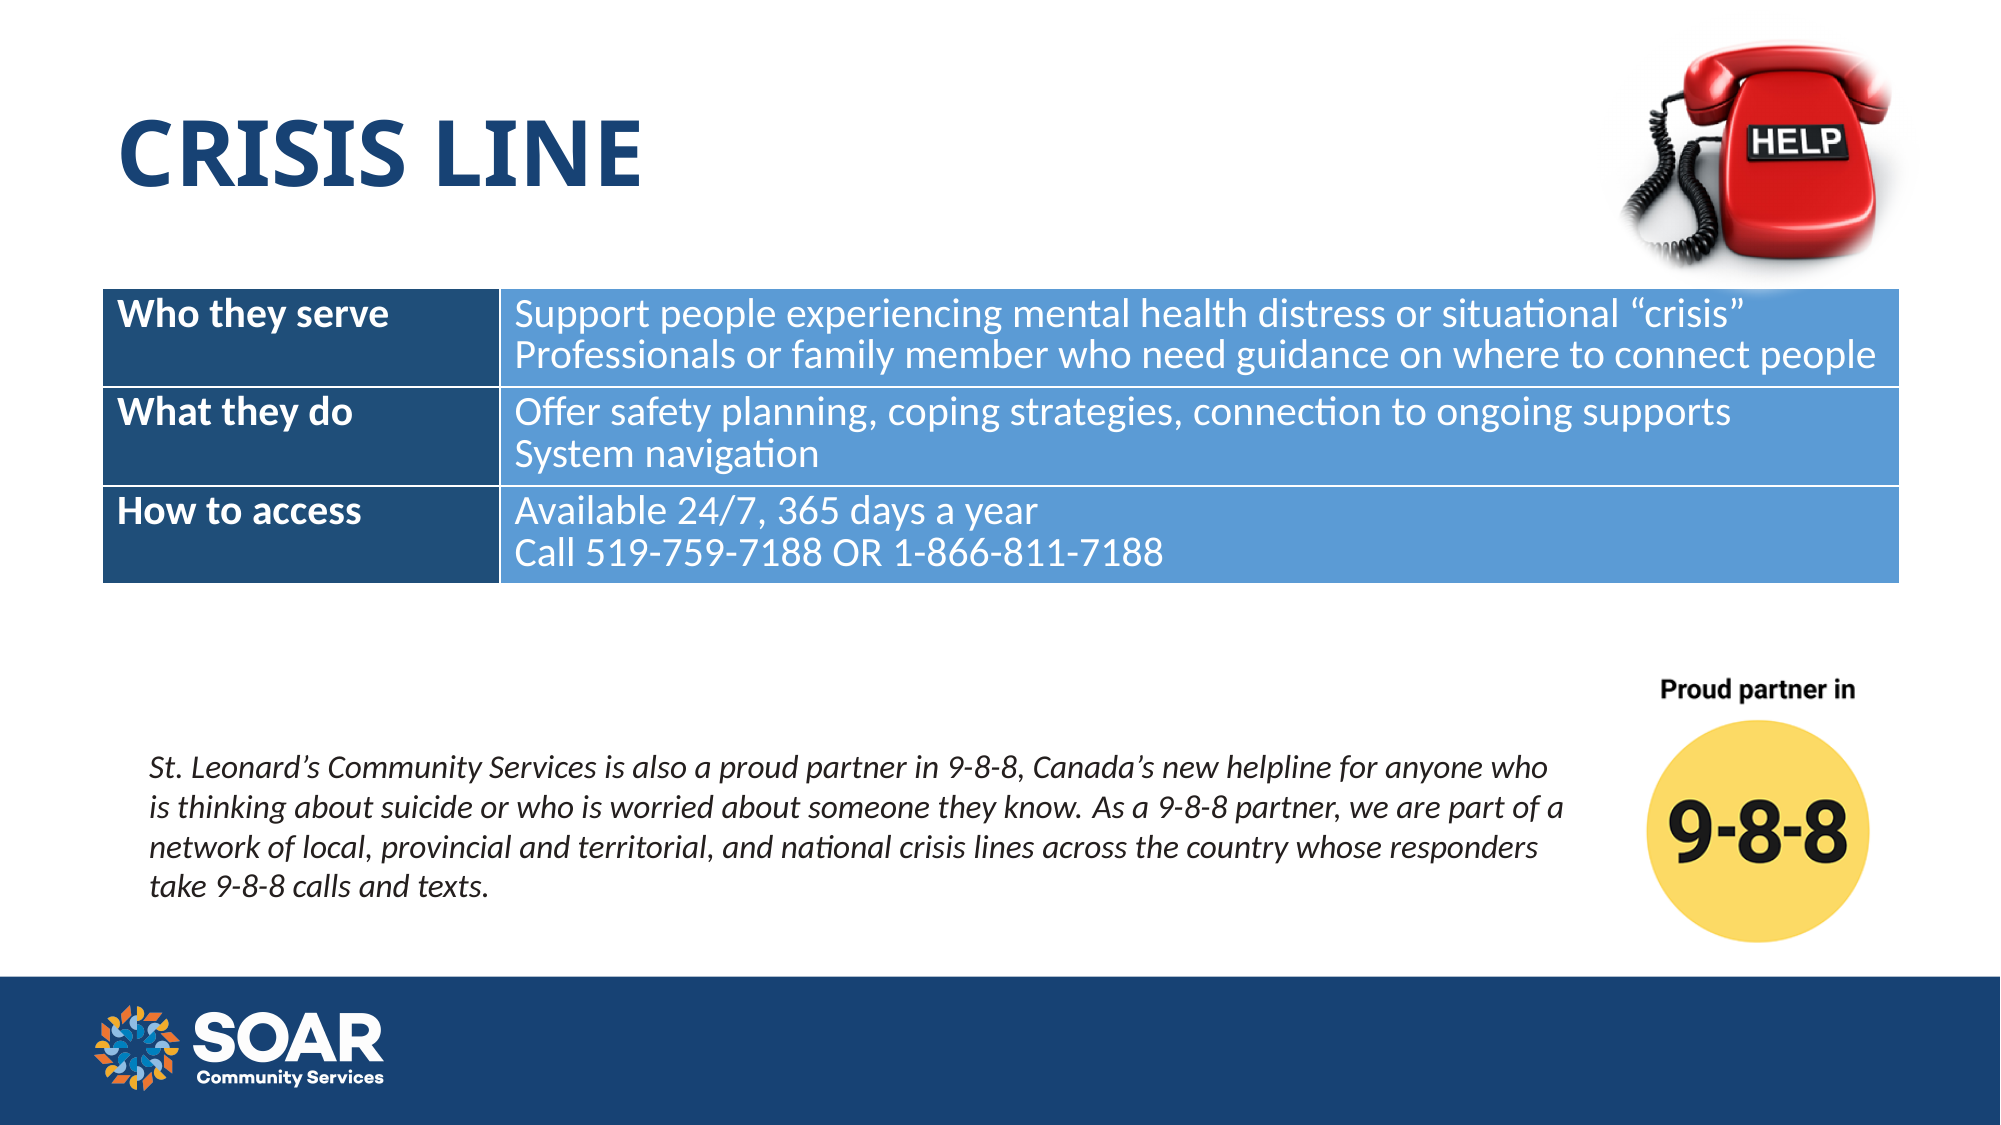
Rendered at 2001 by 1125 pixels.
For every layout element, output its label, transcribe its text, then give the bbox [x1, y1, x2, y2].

picture [1593, 7, 1923, 305]
table_cell Offer safety planning, coping strategies, connection to ongoing supports System navigation [501, 388, 1899, 485]
title CRISIS LINE [101, 59, 1593, 253]
table_cell Available 24/7, 365 days a year Call 519-759-7188 OR 1-866-811-7188 [501, 487, 1899, 583]
table_cell What they do [103, 388, 499, 485]
table_header Who they serve [103, 289, 499, 386]
table_header Support people experiencing mental health distress or situational “crisis” Professionals or family member who need guidance on where to connect people [501, 289, 1899, 386]
text_box St. Leonard’s Community Services is also a proud partner in 9-8-8, Canada’s new helpline for anyone who is thinking about suicide or who is worried about someone they know. As a 9-8-8 partner, we are part of a network of local, provincial and territorial, and national crisis lines across the country whose responders take 9-8-8 calls and texts. [134, 737, 1591, 912]
picture [1622, 633, 1894, 971]
picture [94, 1005, 384, 1091]
table_cell How to access [103, 487, 499, 583]
